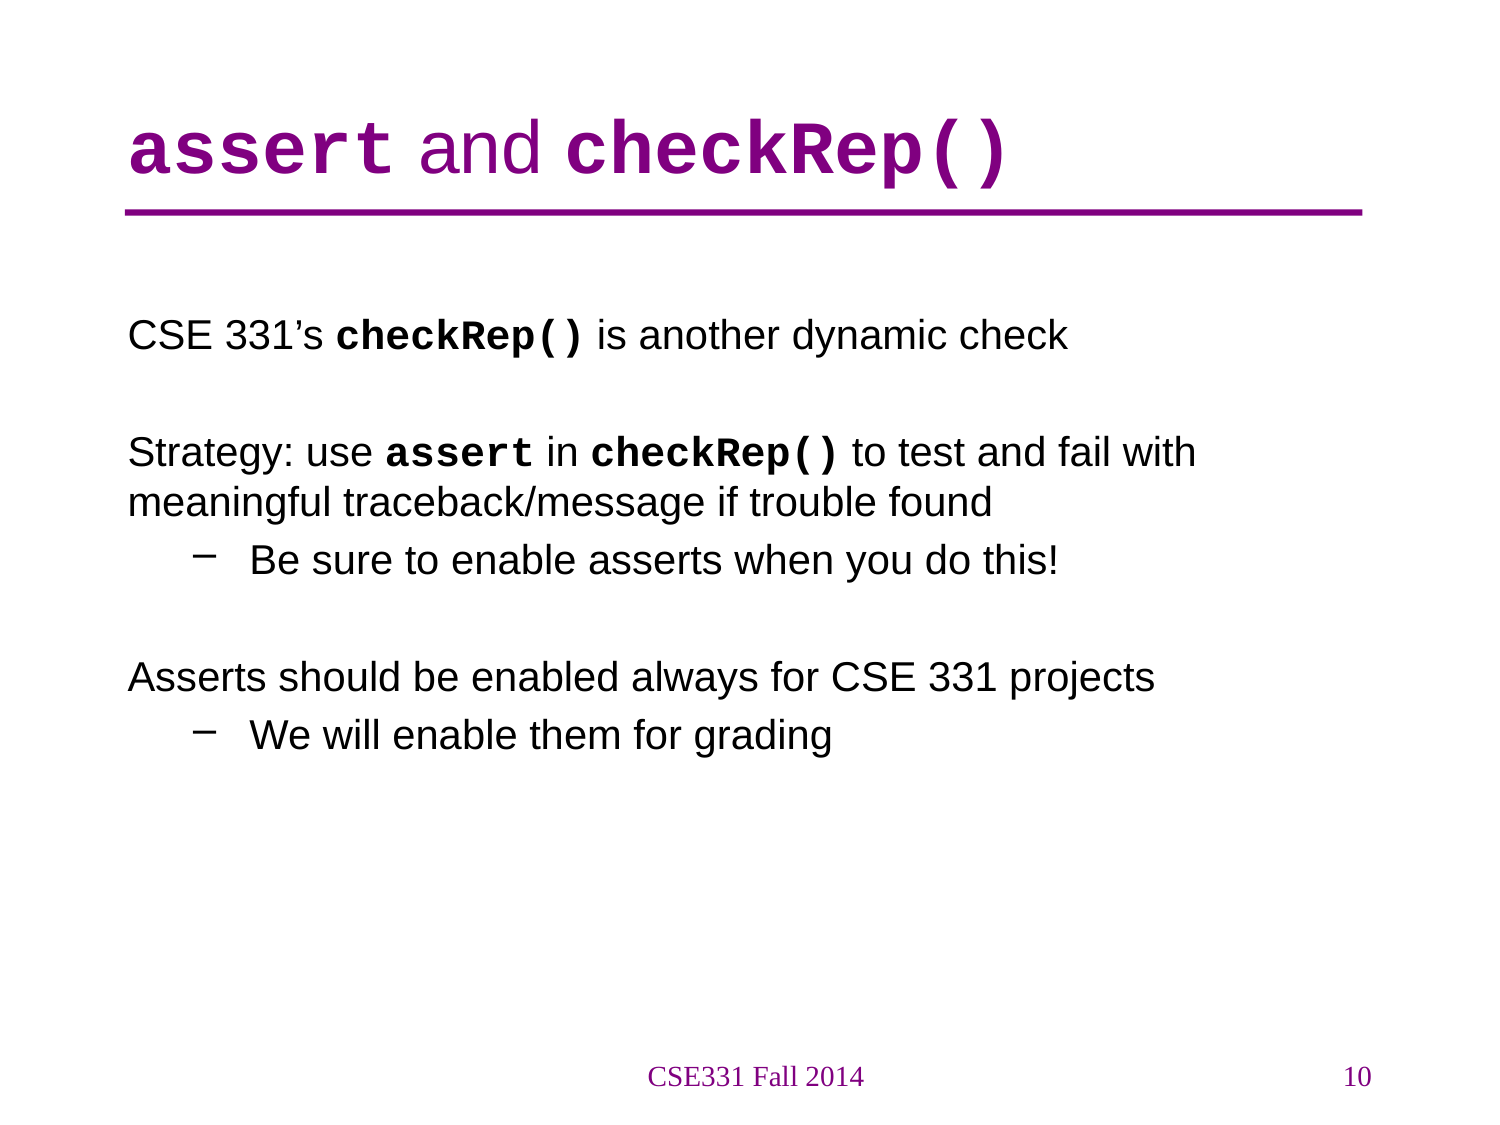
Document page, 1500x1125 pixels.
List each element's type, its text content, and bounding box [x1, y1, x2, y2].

slide_number 10 [1074, 1049, 1388, 1125]
footer CSE331 Fall 2014 [474, 1049, 1038, 1125]
list CSE 331’s checkRep() is another dynamic check Strategy: use assert in checkRep() to test and fail with meaningful traceback/message if trouble found Be sure to enable asserts when you do this! Asserts should be enabled always for CSE 331 projects We will enable them for grading [112, 299, 1400, 875]
title assert and checkRep() [112, 50, 1388, 238]
